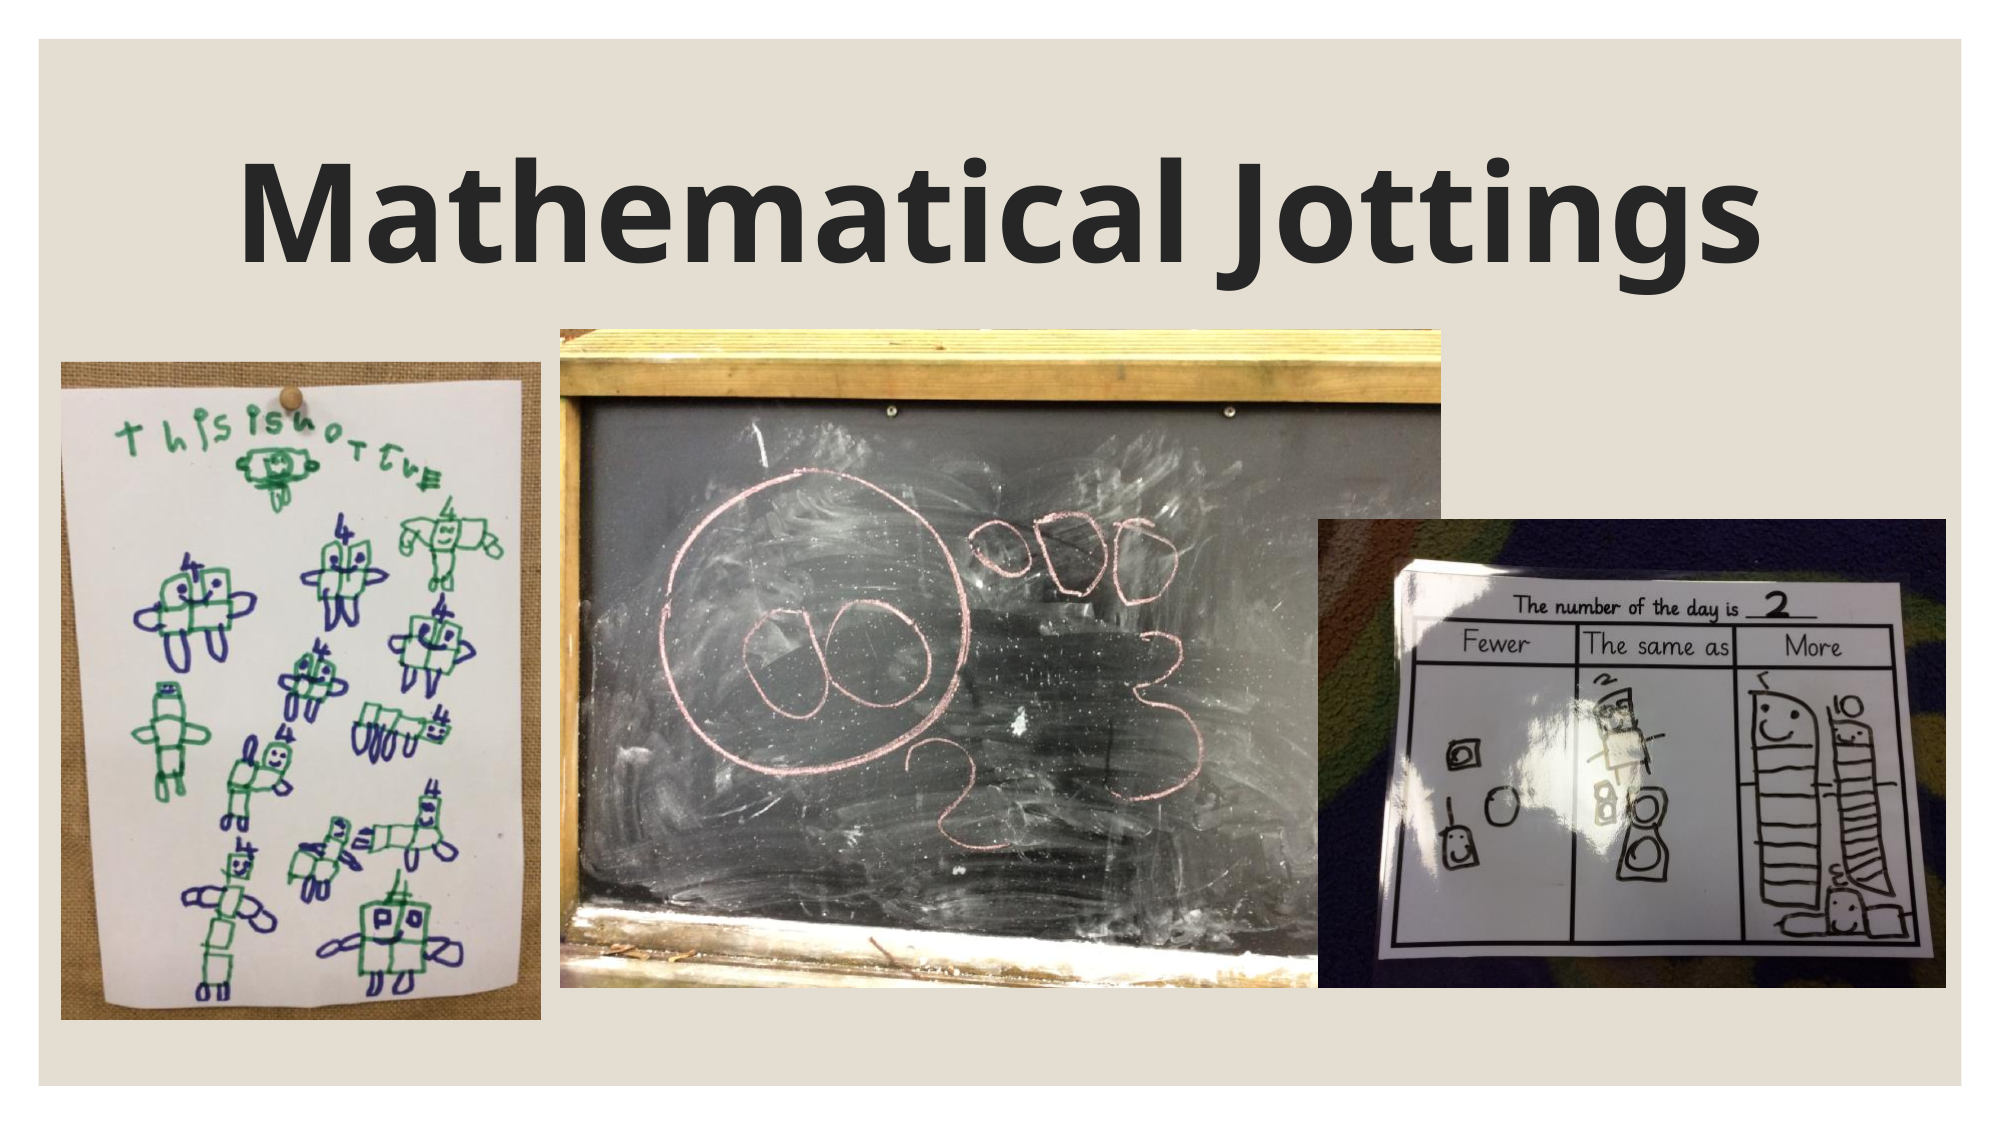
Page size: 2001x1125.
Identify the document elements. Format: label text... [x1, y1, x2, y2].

title Mathematical Jottings [174, 105, 1825, 331]
picture [0, 328, 1946, 1020]
